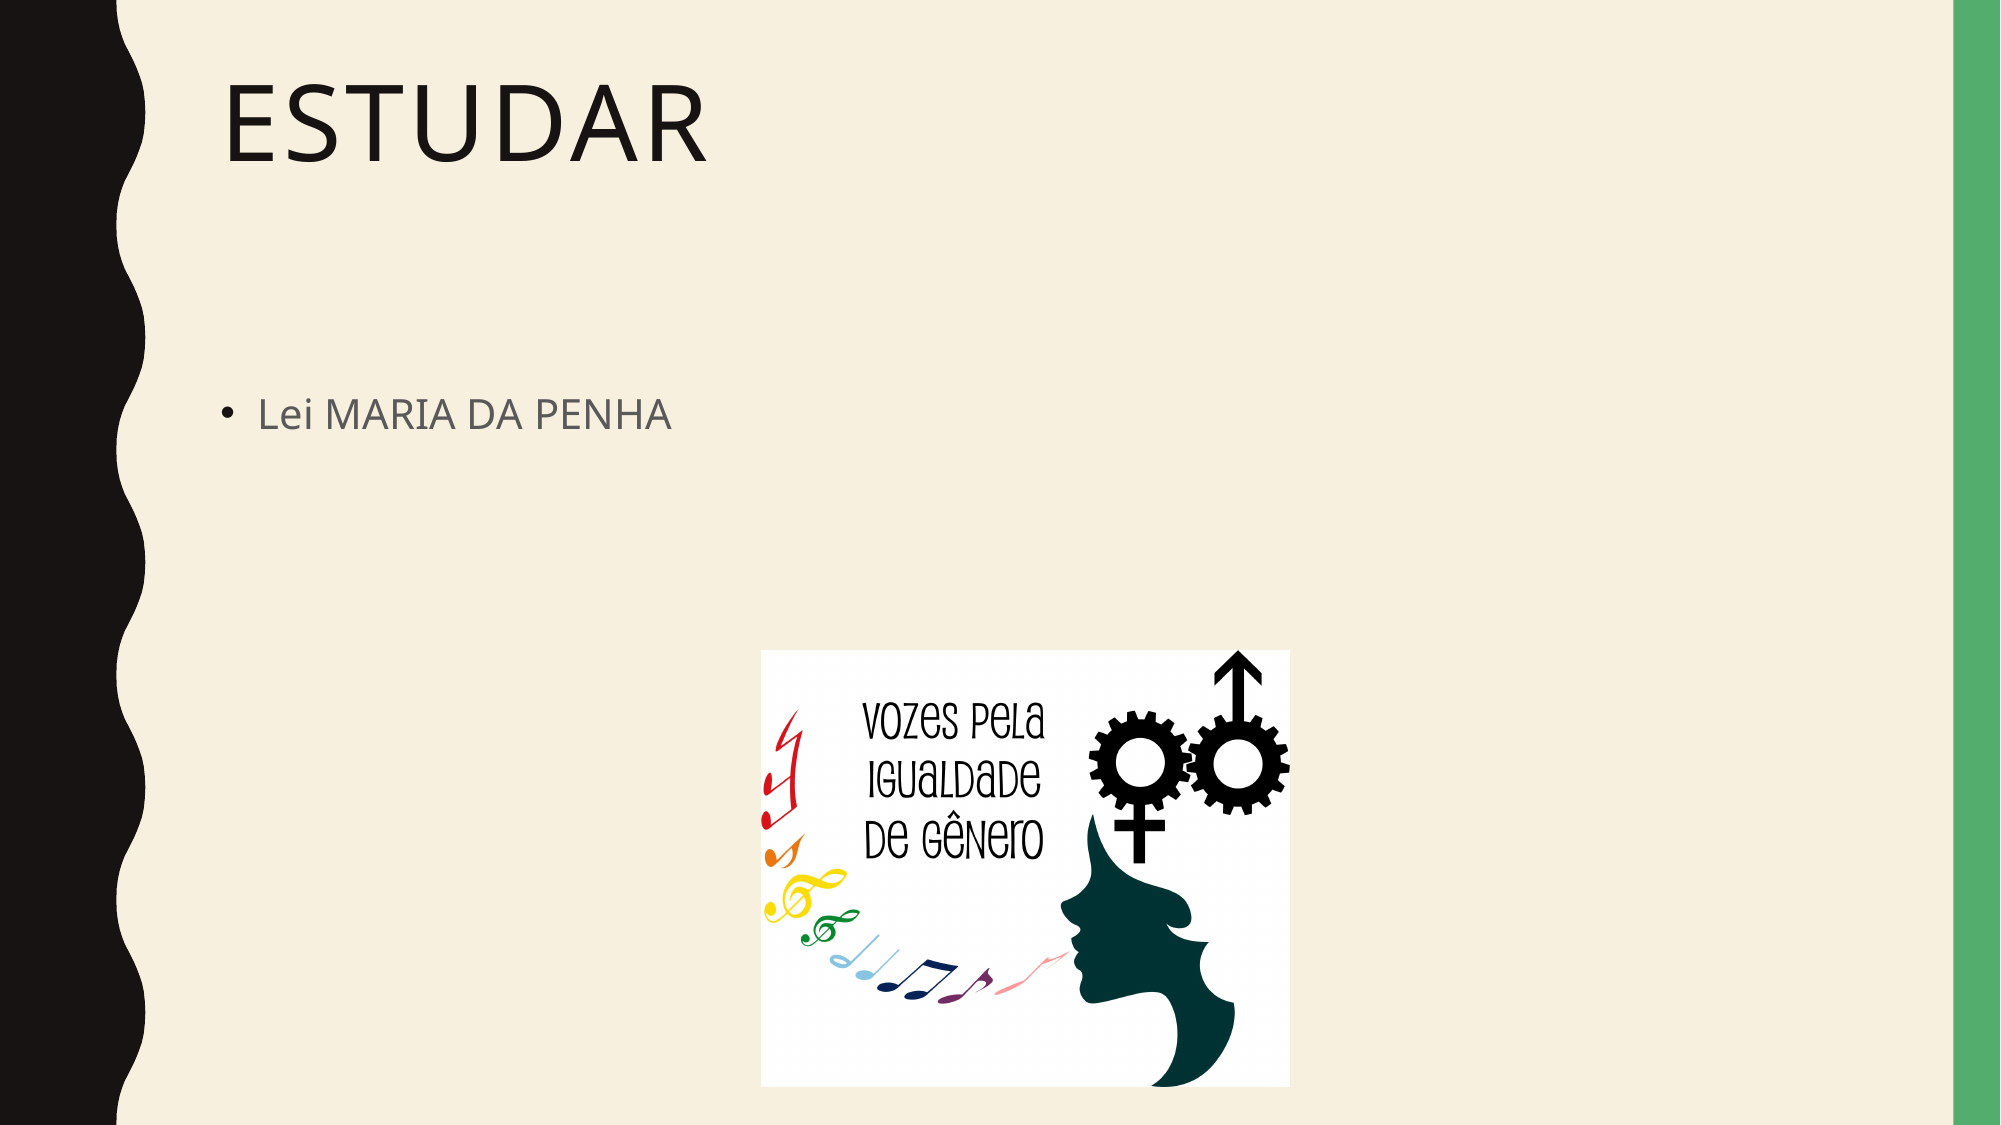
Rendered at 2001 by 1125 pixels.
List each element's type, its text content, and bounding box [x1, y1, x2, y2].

title estudar [205, 62, 1875, 308]
list Lei MARIA DA PENHA [205, 375, 1875, 965]
picture [761, 650, 1290, 1087]
